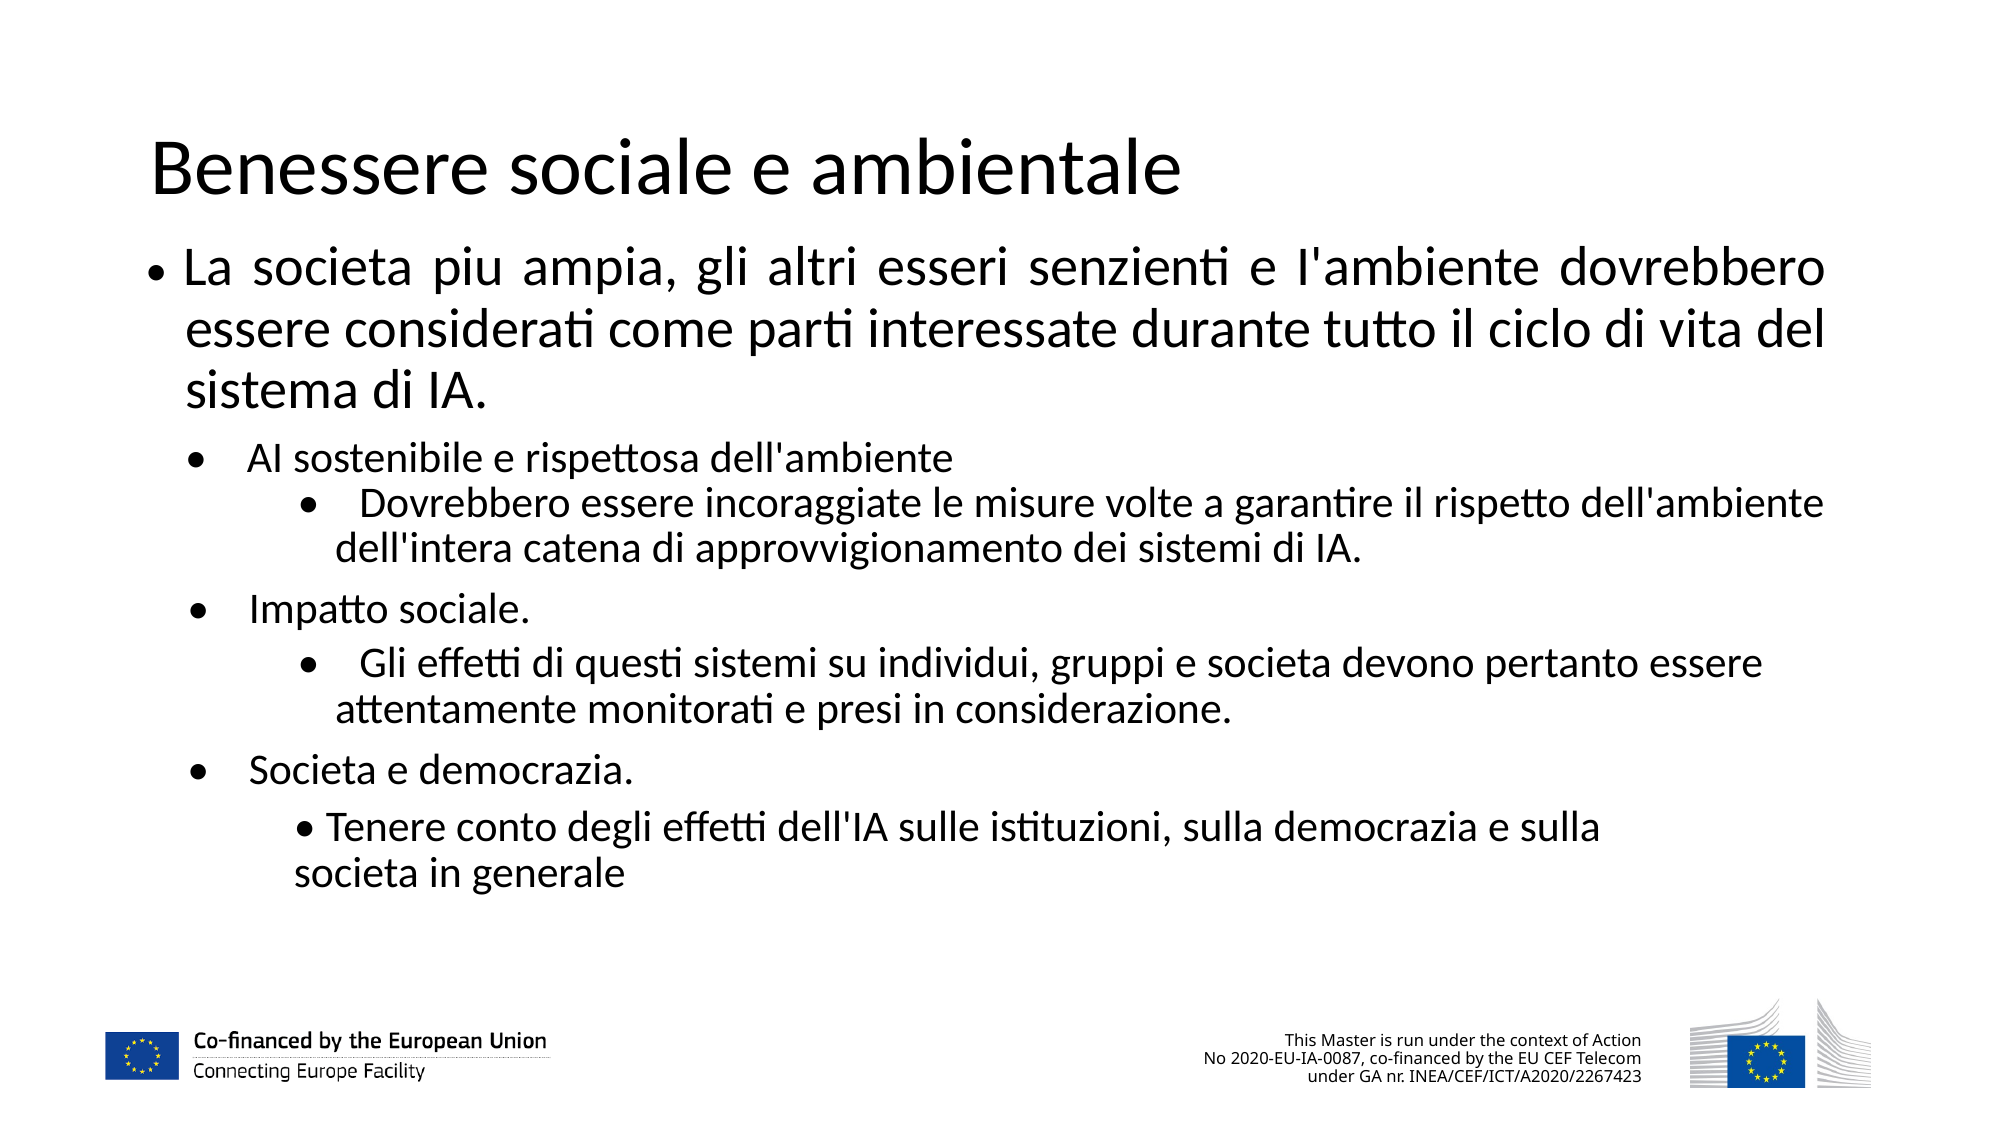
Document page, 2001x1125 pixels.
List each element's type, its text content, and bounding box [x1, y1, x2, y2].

text_box • Tenere conto degli effetti dell'IA sulle istituzioni, sulla democrazia e sulla societa in generale [294, 804, 1729, 893]
picture [1690, 998, 1871, 1088]
text_box • La societa piu ampia, gli altri esseri senzienti e I'ambiente dovrebbero essere considerati come parti interessate durante tutto il ciclo di vita del sistema di IA. • AI sostenibile e rispettosa dell'ambiente • Dovrebbero essere incoraggiate le misure volte a garantire il rispetto dell'ambiente dell'intera catena di approvvigionamento dei sistemi di IA. • Impatto sociale. • Gli effetti di questi sistemi su individui, gruppi e societa devono pertanto essere attentamente monitorati e presi in considerazione. • Societa e democrazia. [145, 235, 1828, 777]
picture [96, 1024, 554, 1086]
text_box Benessere sociale e ambientale [150, 112, 1194, 177]
